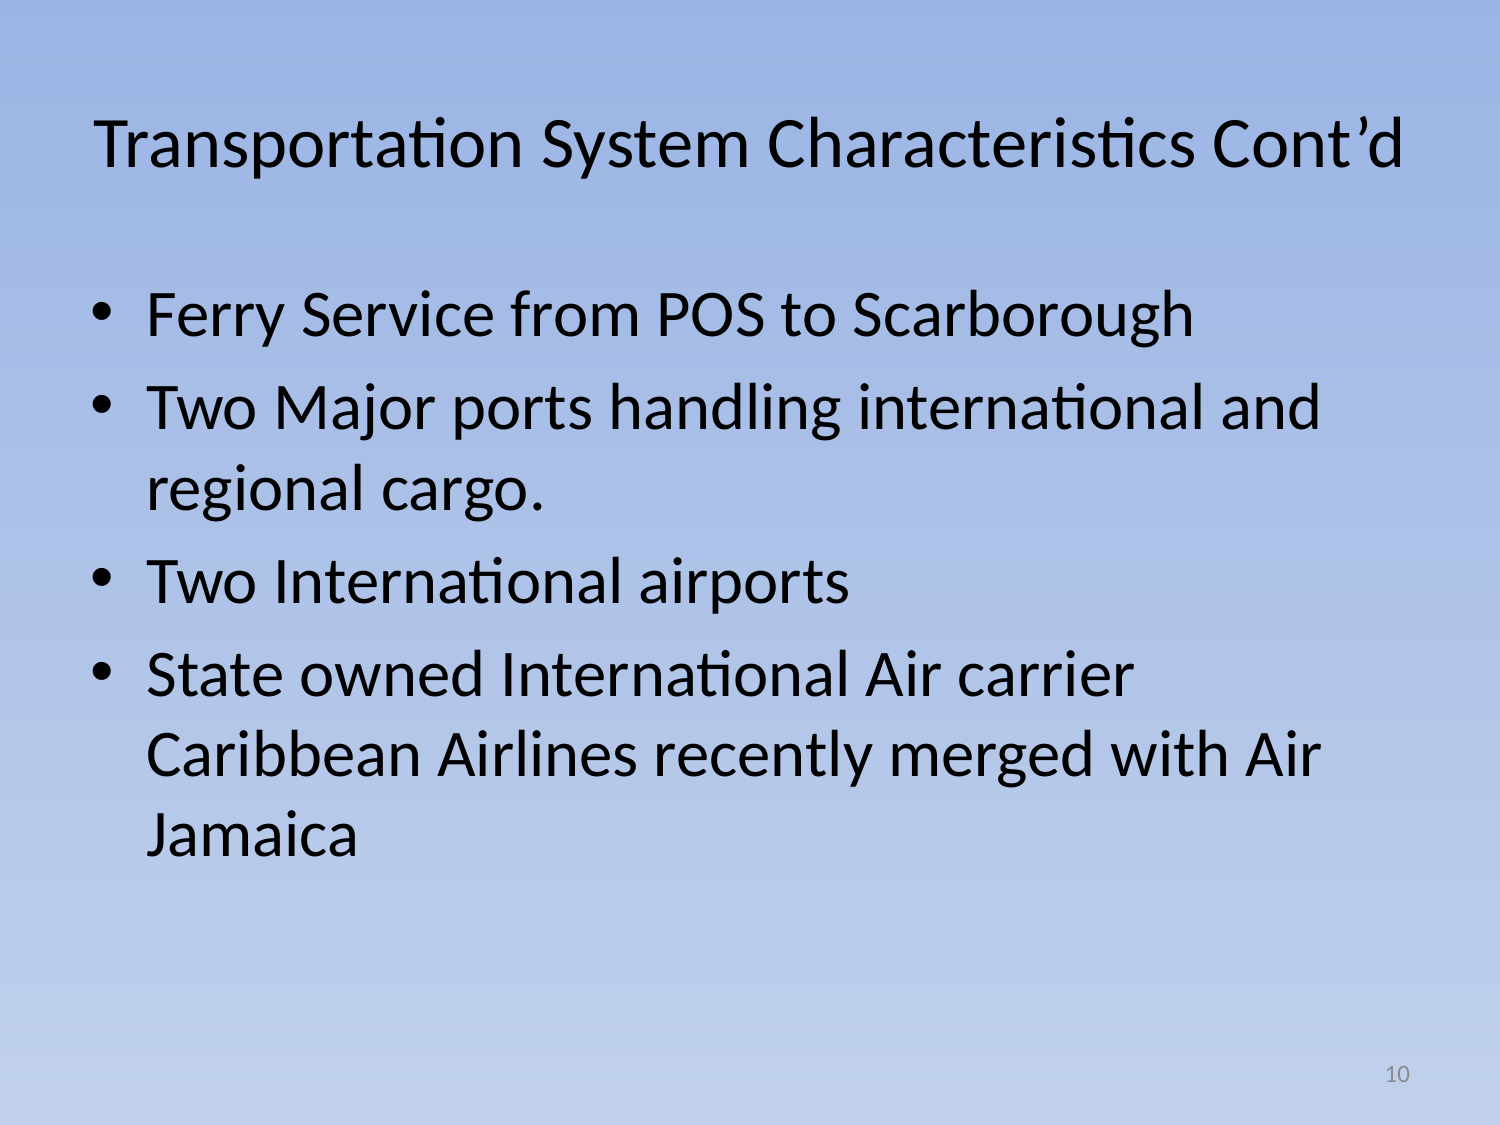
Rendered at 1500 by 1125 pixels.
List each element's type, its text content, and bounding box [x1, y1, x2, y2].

slide_number 10 [1074, 1042, 1425, 1103]
title Transportation System Characteristics Cont’d [75, 45, 1425, 233]
list Ferry Service from POS to Scarborough Two Major ports handling international and regional cargo. Two International airports State owned International Air carrier Caribbean Airlines recently merged with Air Jamaica [75, 262, 1425, 1005]
